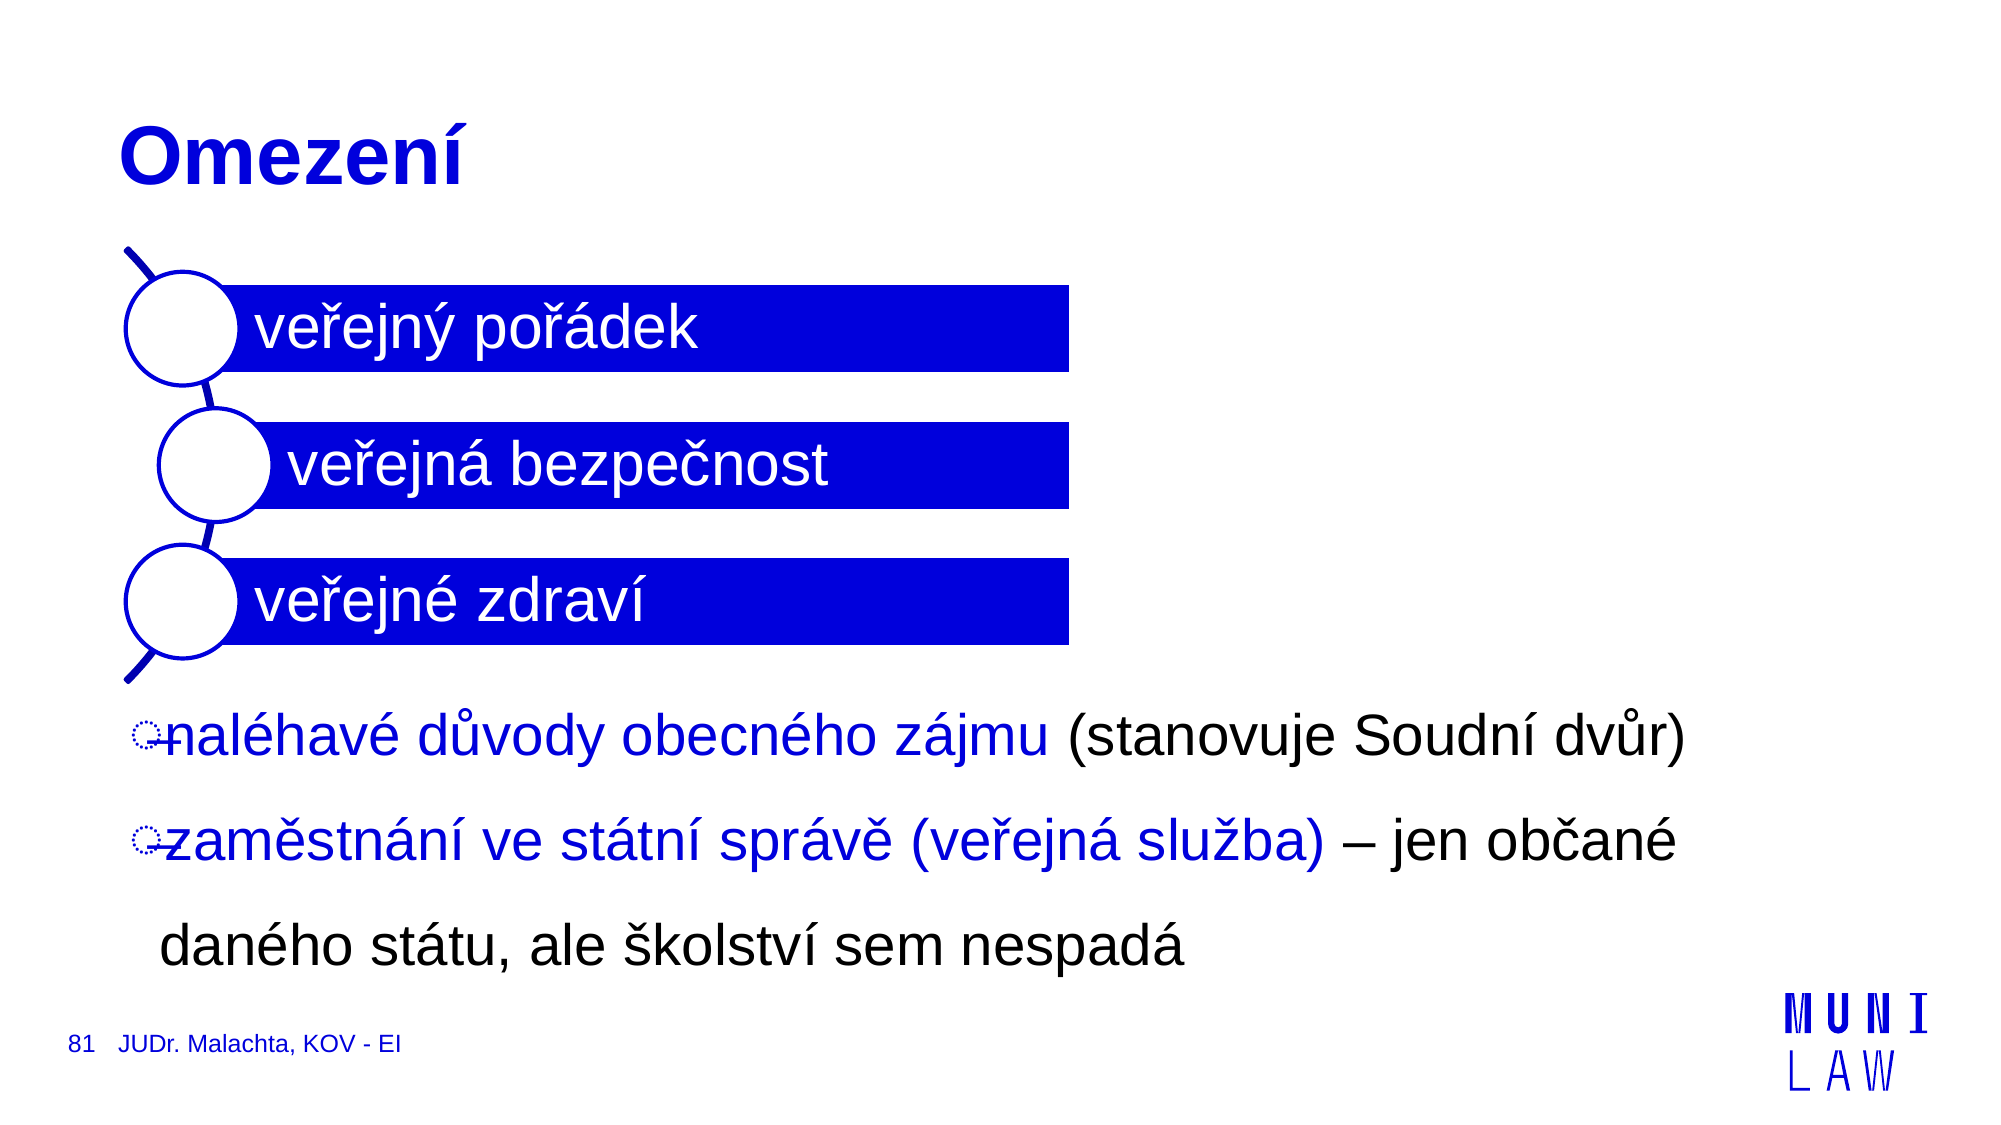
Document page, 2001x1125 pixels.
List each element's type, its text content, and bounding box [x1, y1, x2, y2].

footer JUDr. Malachta, KOV - EI [118, 1021, 1418, 1063]
list naléhavé důvody obecného zájmu (stanovuje Soudní dvůr) zaměstnání ve státní správě (veřejná služba) – jen občané daného státu, ale školství sem nespadá [118, 277, 1883, 1007]
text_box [118, 237, 1077, 693]
slide_number 81 [67, 1021, 110, 1063]
title Omezení [118, 118, 1883, 193]
